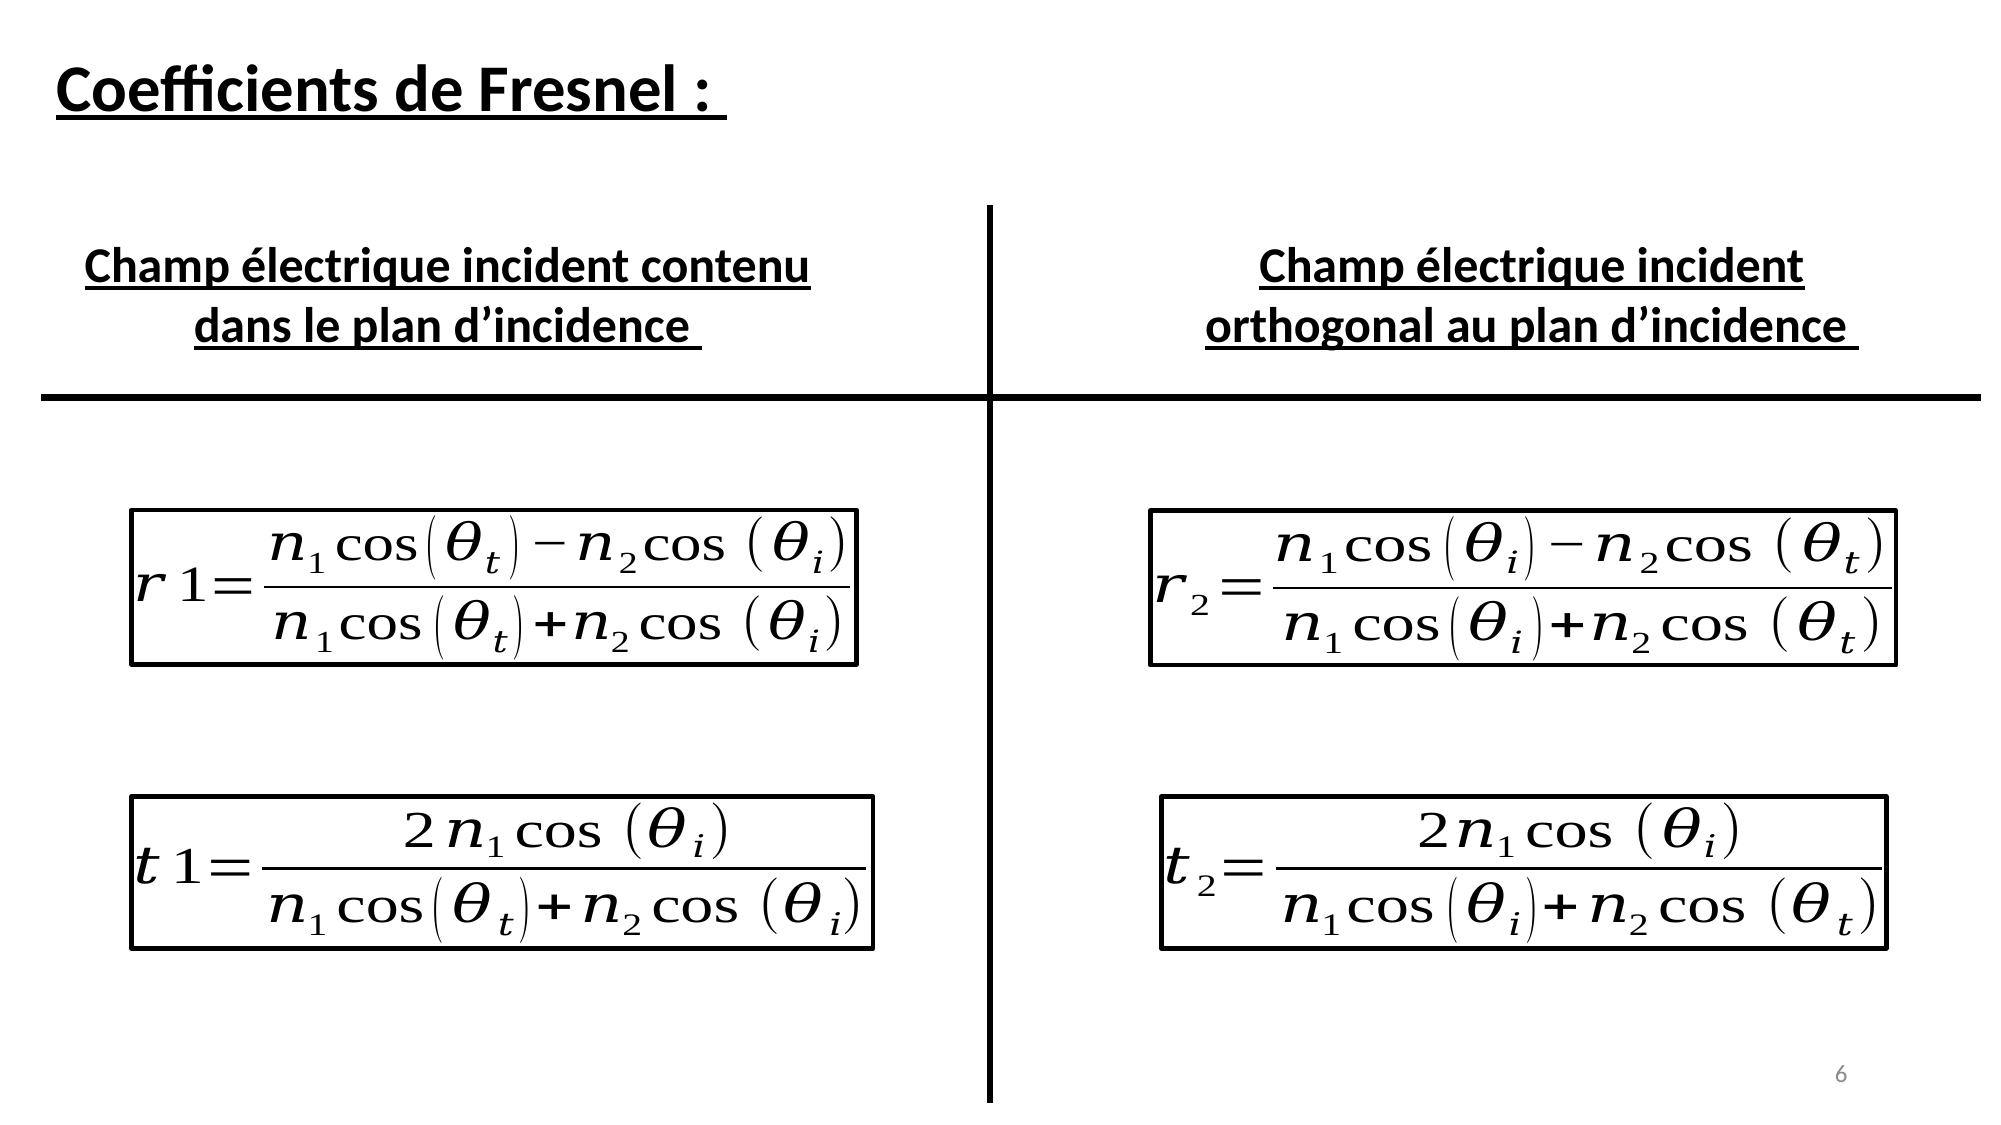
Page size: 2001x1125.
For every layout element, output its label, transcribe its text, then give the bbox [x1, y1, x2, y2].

text_box Champ électrique incident contenu dans le plan d’incidence [41, 225, 855, 361]
text_box Champ électrique incident orthogonal au plan d’incidence [1125, 225, 1939, 361]
text_box Coefficients de Fresnel : [41, 37, 2000, 132]
slide_number 6 [1412, 1042, 1863, 1103]
